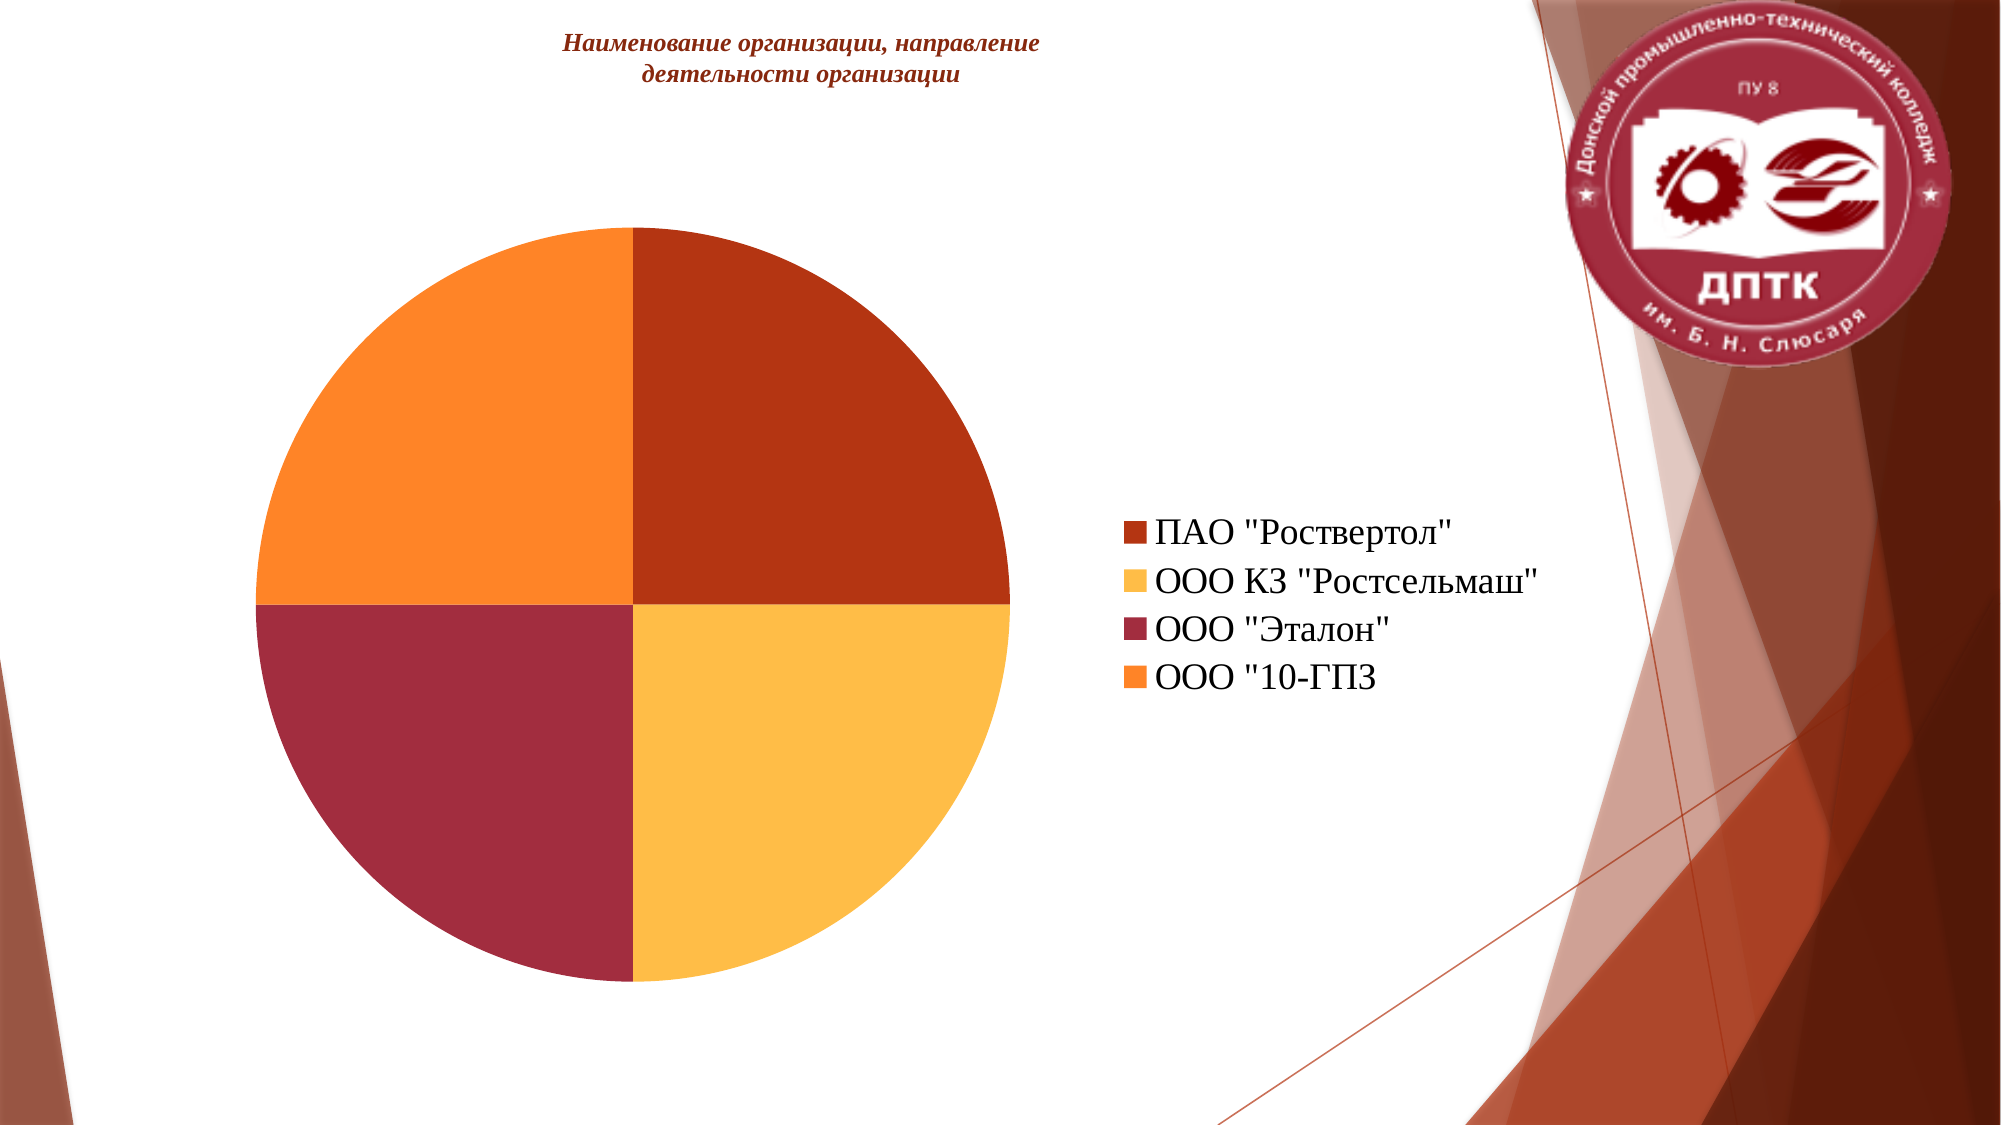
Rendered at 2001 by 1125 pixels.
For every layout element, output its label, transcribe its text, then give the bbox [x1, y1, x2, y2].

picture [1563, 0, 1955, 370]
chart [153, 211, 1565, 998]
title Наименование организации, направление деятельности организации [96, 18, 1507, 127]
